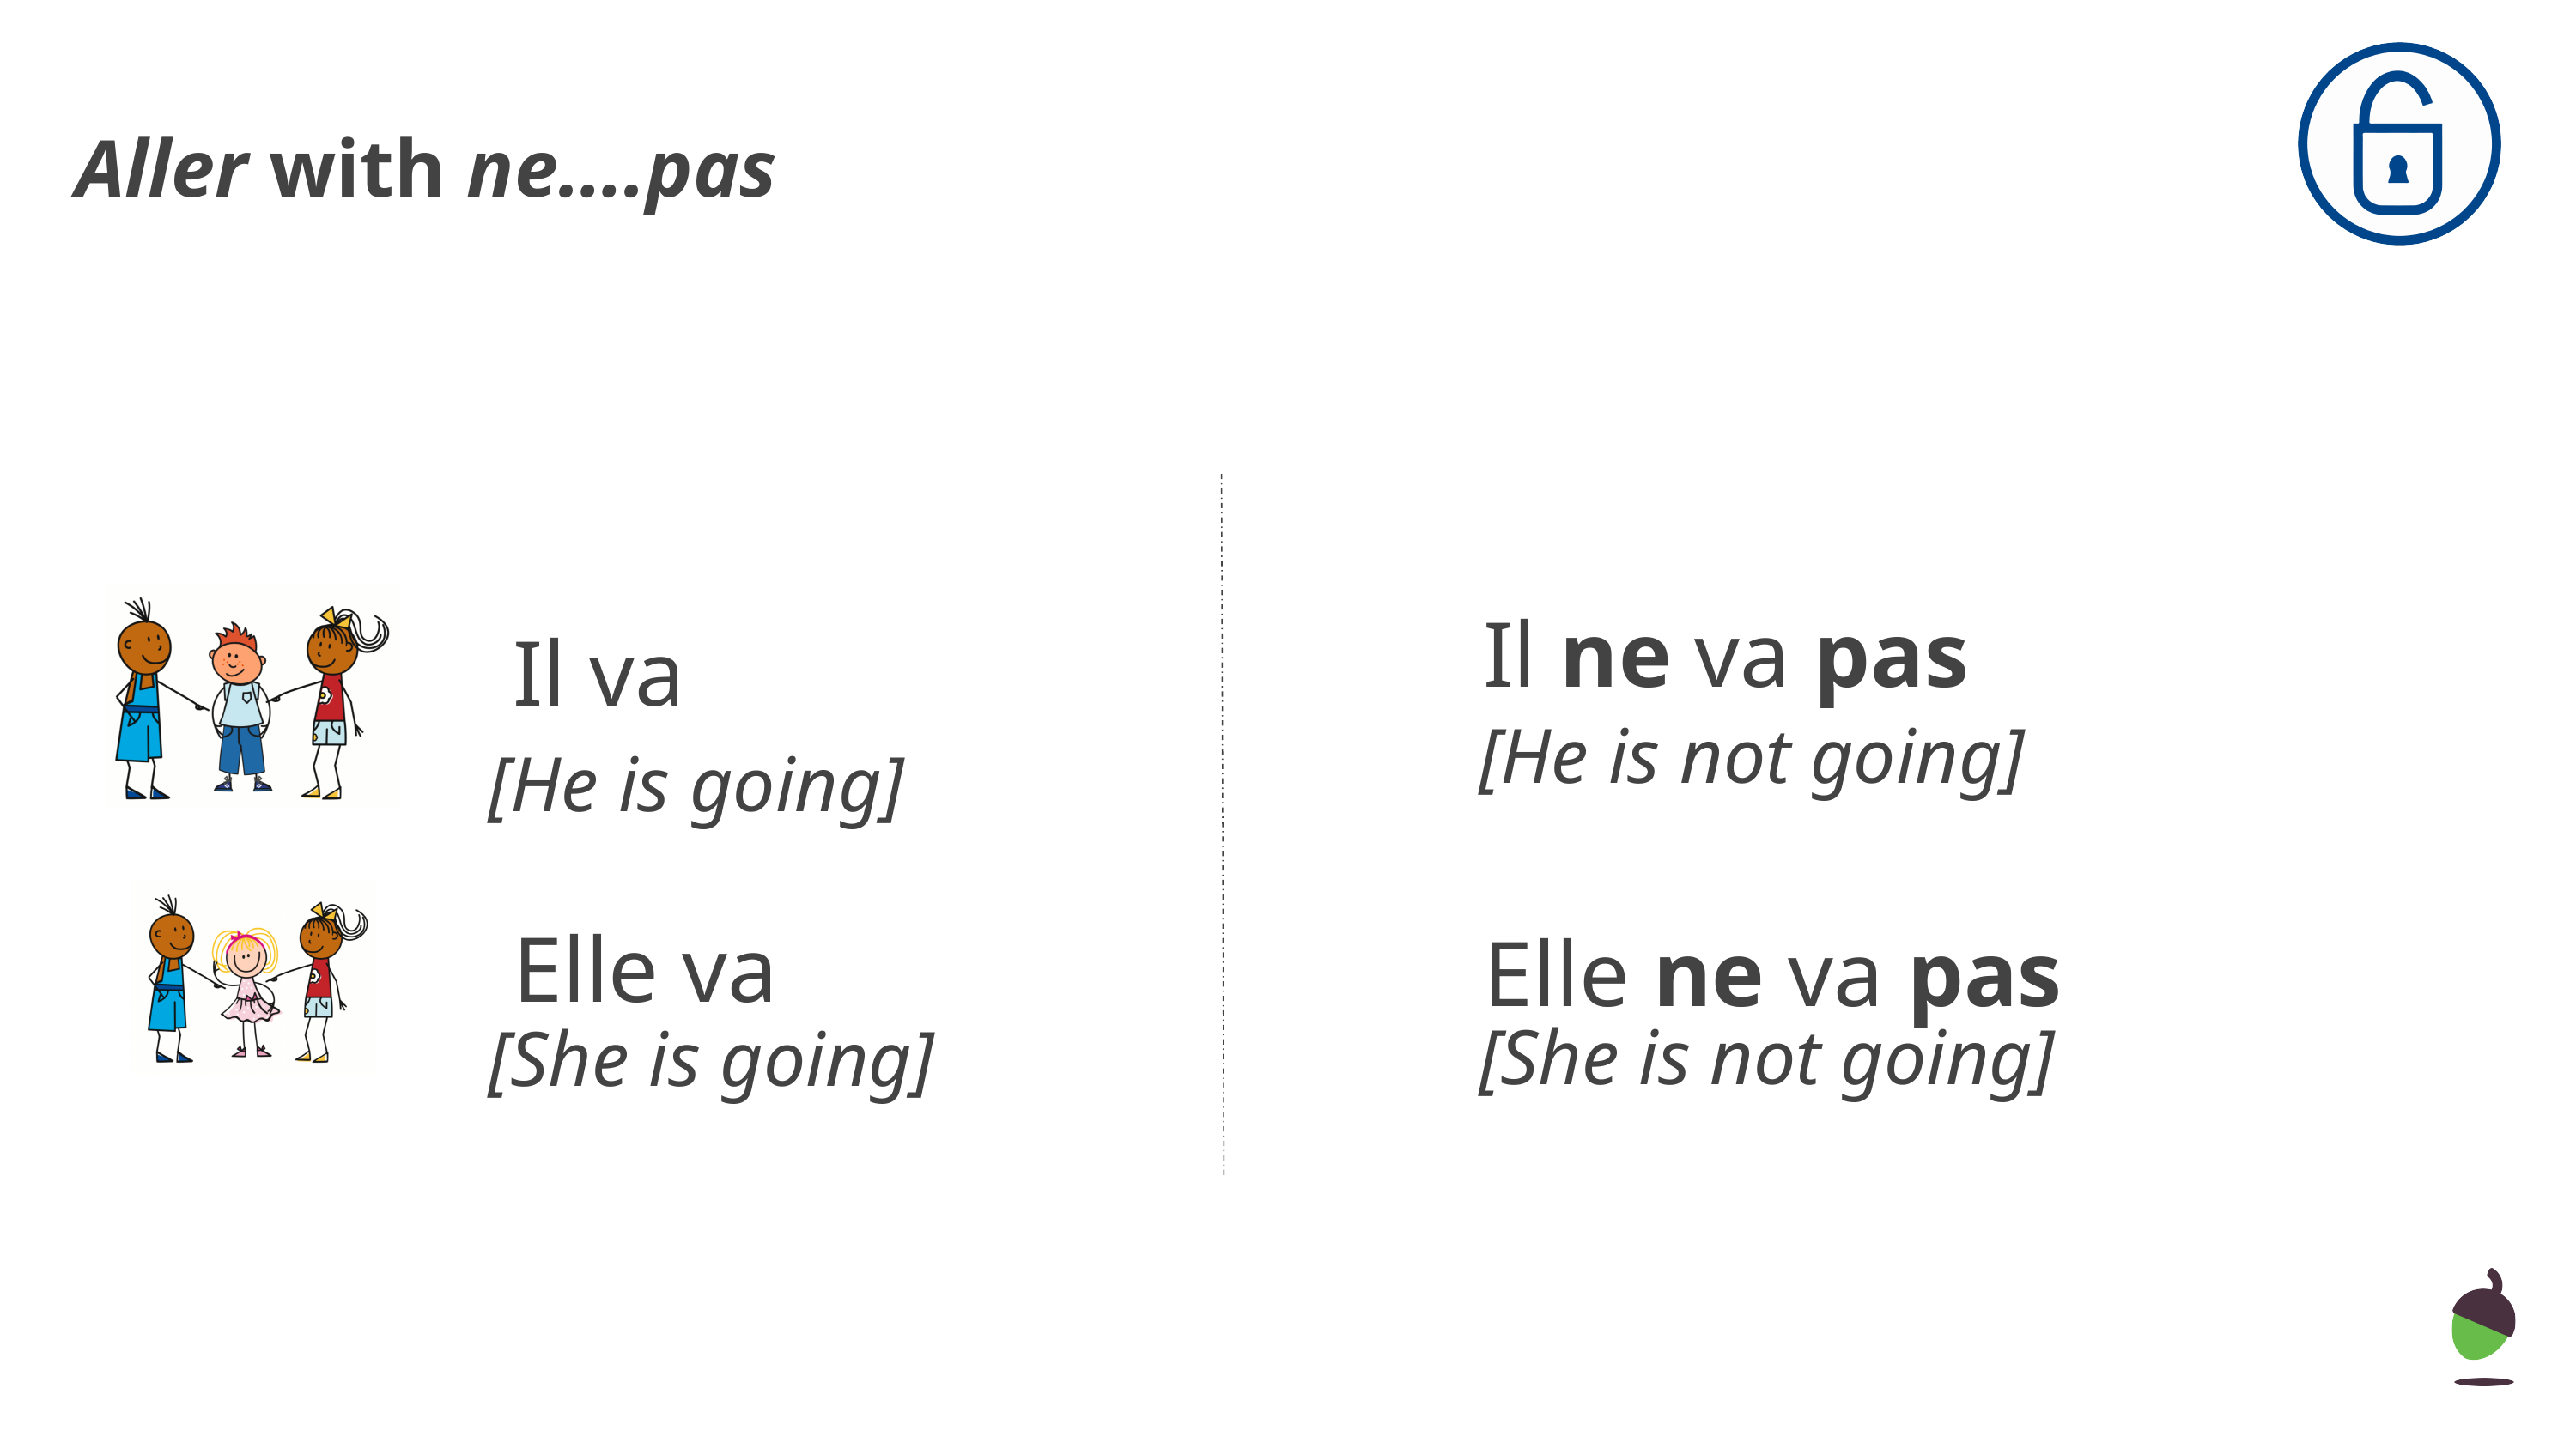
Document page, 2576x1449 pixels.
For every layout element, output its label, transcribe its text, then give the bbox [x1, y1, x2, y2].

title Aller with ne….pas [76, 104, 1836, 221]
list Il ne va pas [1483, 565, 2184, 670]
picture [131, 880, 377, 1077]
list Il va [513, 584, 805, 688]
list [He is going] [488, 709, 1133, 814]
list Elle va [513, 880, 805, 984]
list Elle ne va pas [1483, 884, 2129, 982]
list [He is not going] [1479, 681, 2248, 785]
picture [2298, 42, 2501, 246]
picture [106, 584, 400, 809]
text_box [1221, 473, 1224, 1178]
picture [2451, 1268, 2516, 1386]
list [She is going] [488, 984, 1133, 1088]
list [She is not going] [1479, 982, 2336, 1087]
